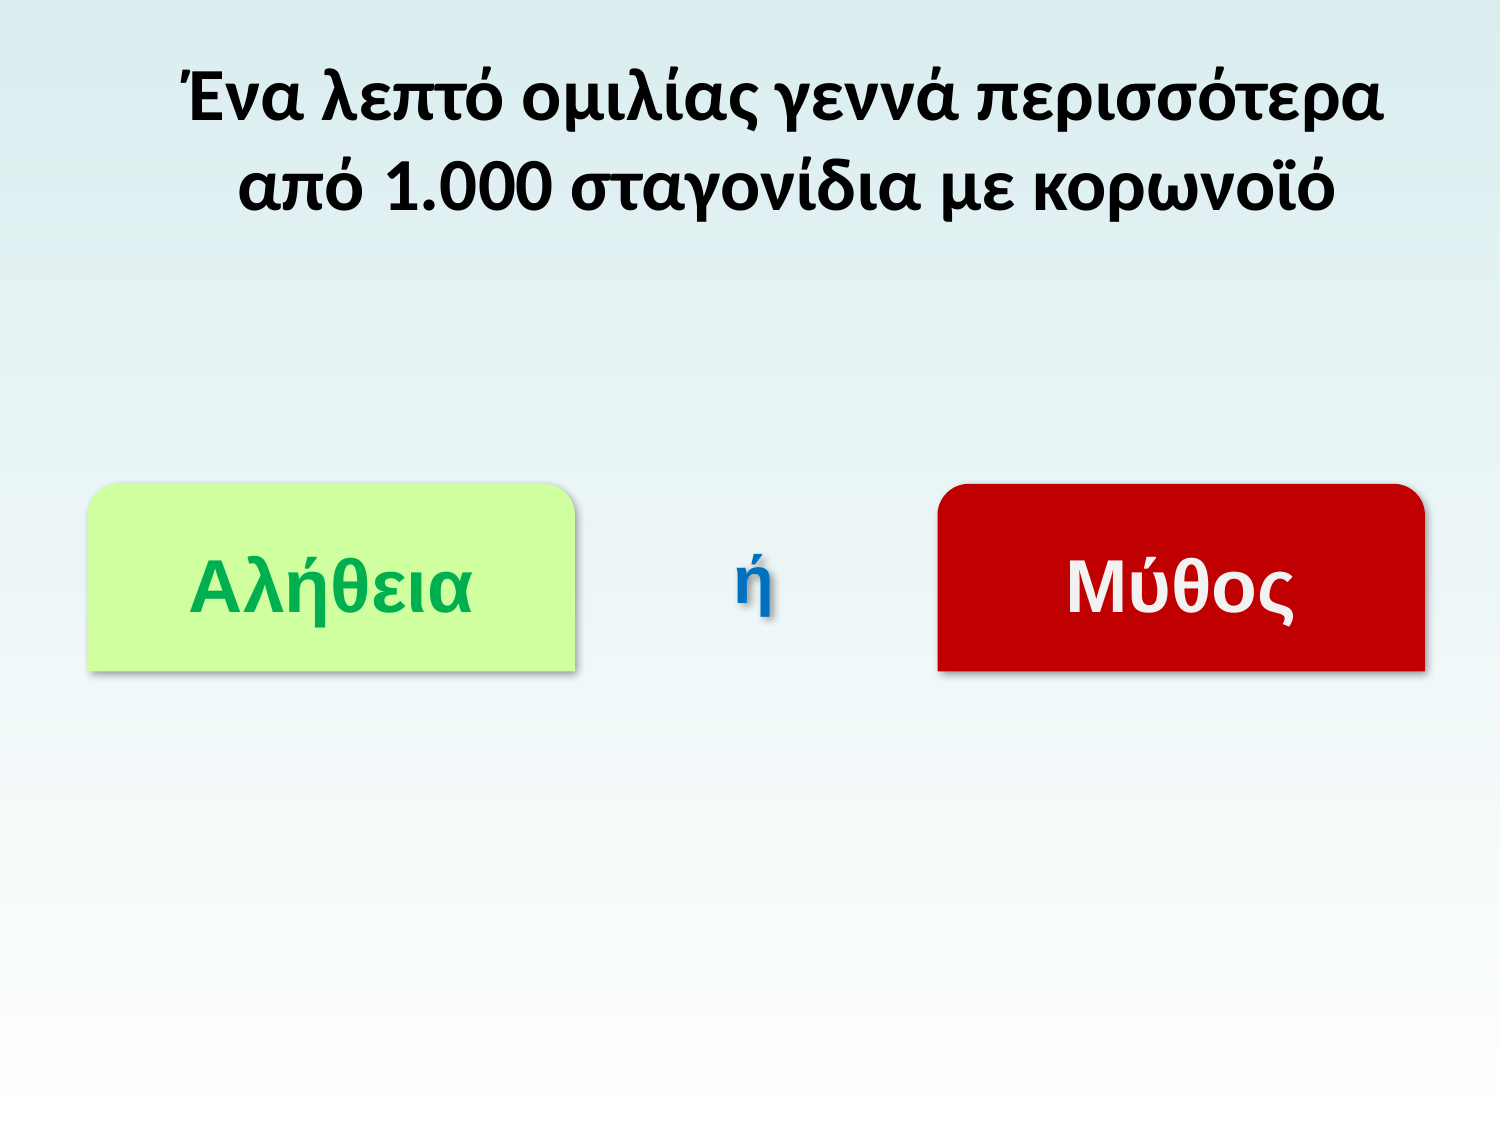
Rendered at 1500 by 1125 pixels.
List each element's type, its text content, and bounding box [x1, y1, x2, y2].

text_box Μύθος [936, 482, 1427, 673]
text_box ή [718, 529, 794, 625]
text_box Αλήθεια [86, 482, 577, 673]
list Ένα λεπτό ομιλίας γεννά περισσότερα από 1.000 σταγονίδια με κορωνοϊό [112, 37, 1463, 225]
